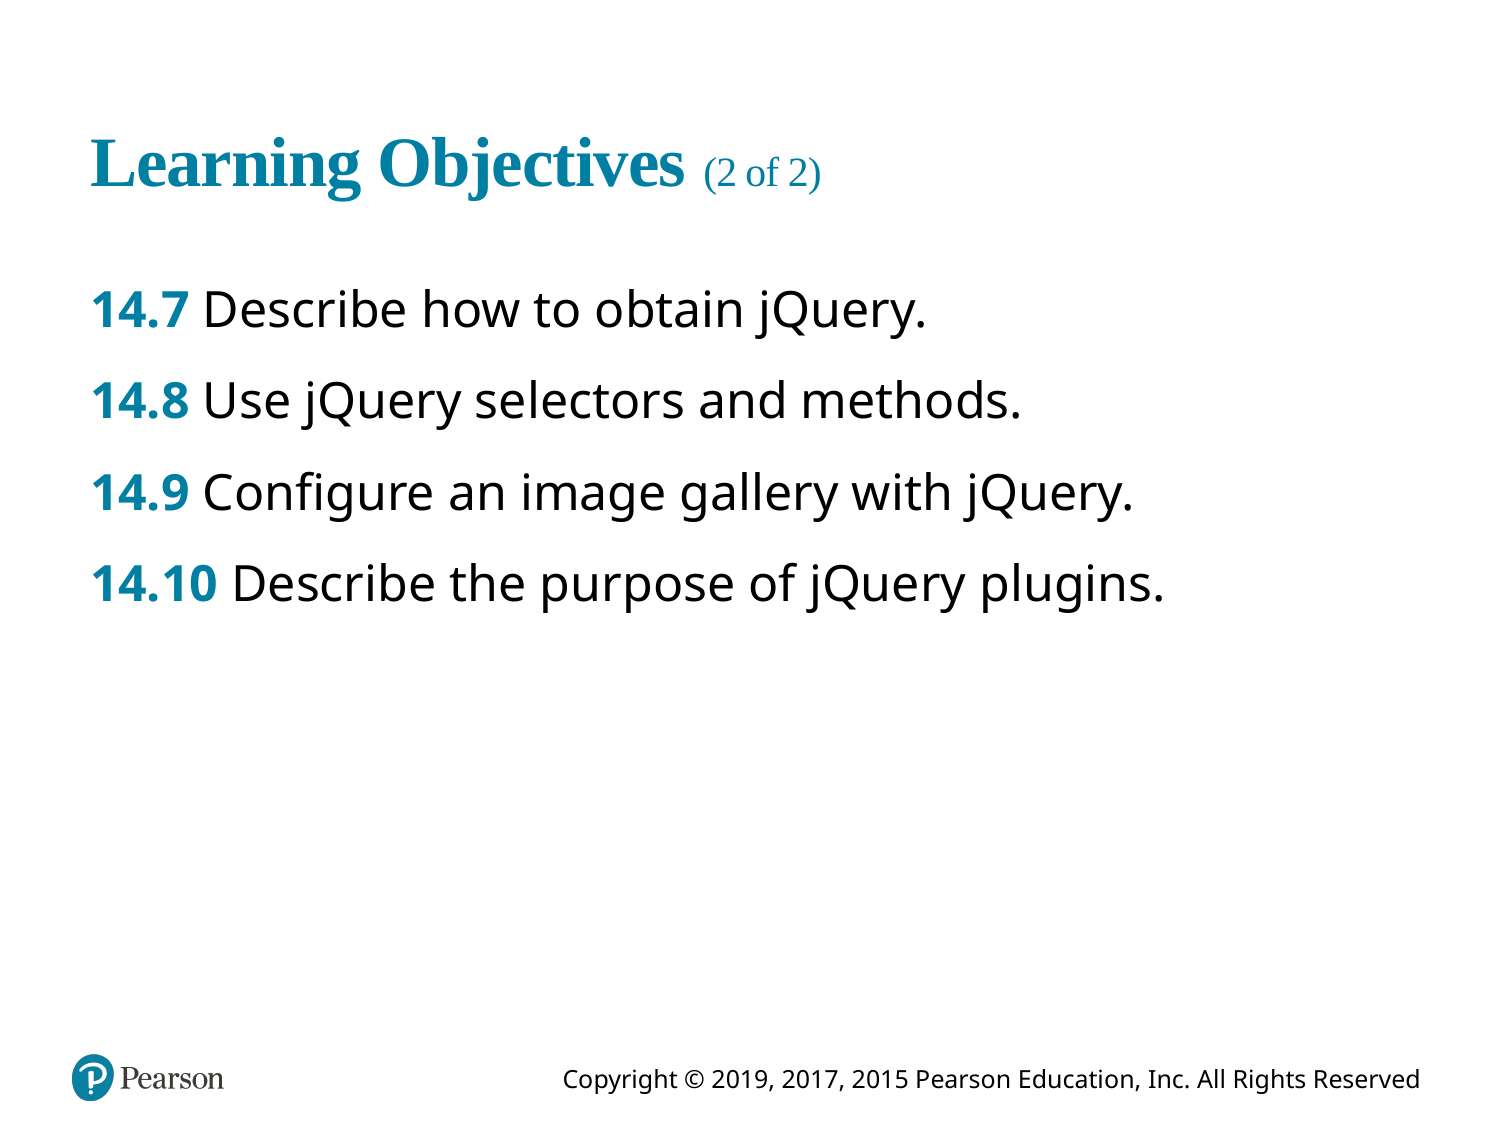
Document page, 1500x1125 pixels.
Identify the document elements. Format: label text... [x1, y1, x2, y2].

title Learning Objectives (2 of 2) [75, 35, 1425, 216]
picture [98, 1054, 224, 1101]
picture [72, 1087, 83, 1101]
list 14.7 Describe how to obtain jQuery. 14.8 Use jQuery selectors and methods. 14.9 Configure an image gallery with jQuery. 14.10 Describe the purpose of jQuery plugins. [75, 262, 1425, 1005]
picture [72, 1054, 88, 1070]
picture [80, 1063, 106, 1088]
